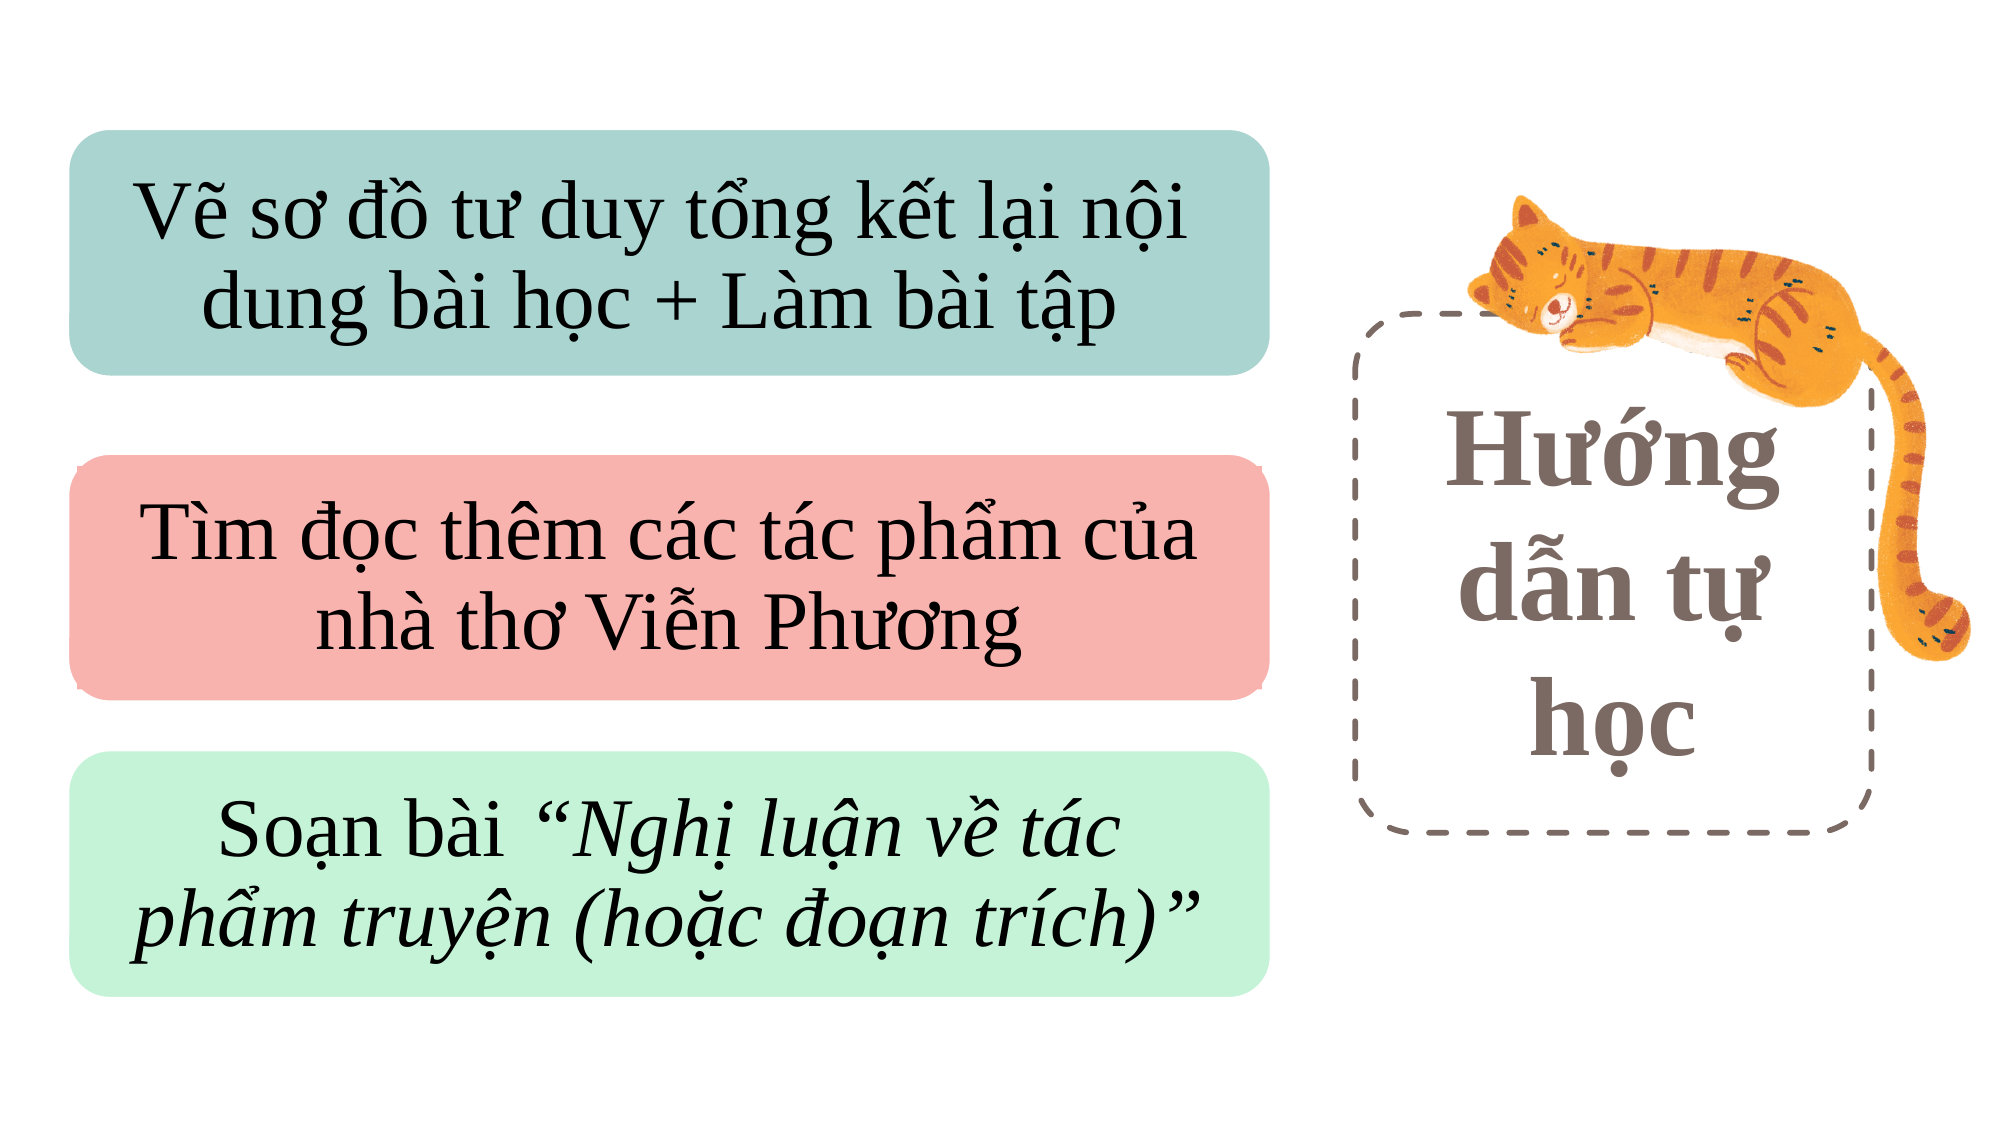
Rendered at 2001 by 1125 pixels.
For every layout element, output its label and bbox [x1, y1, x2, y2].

text_box [1336, 94, 2000, 833]
text_box [68, 750, 1271, 998]
text_box [68, 129, 1271, 377]
text_box [68, 453, 1271, 702]
